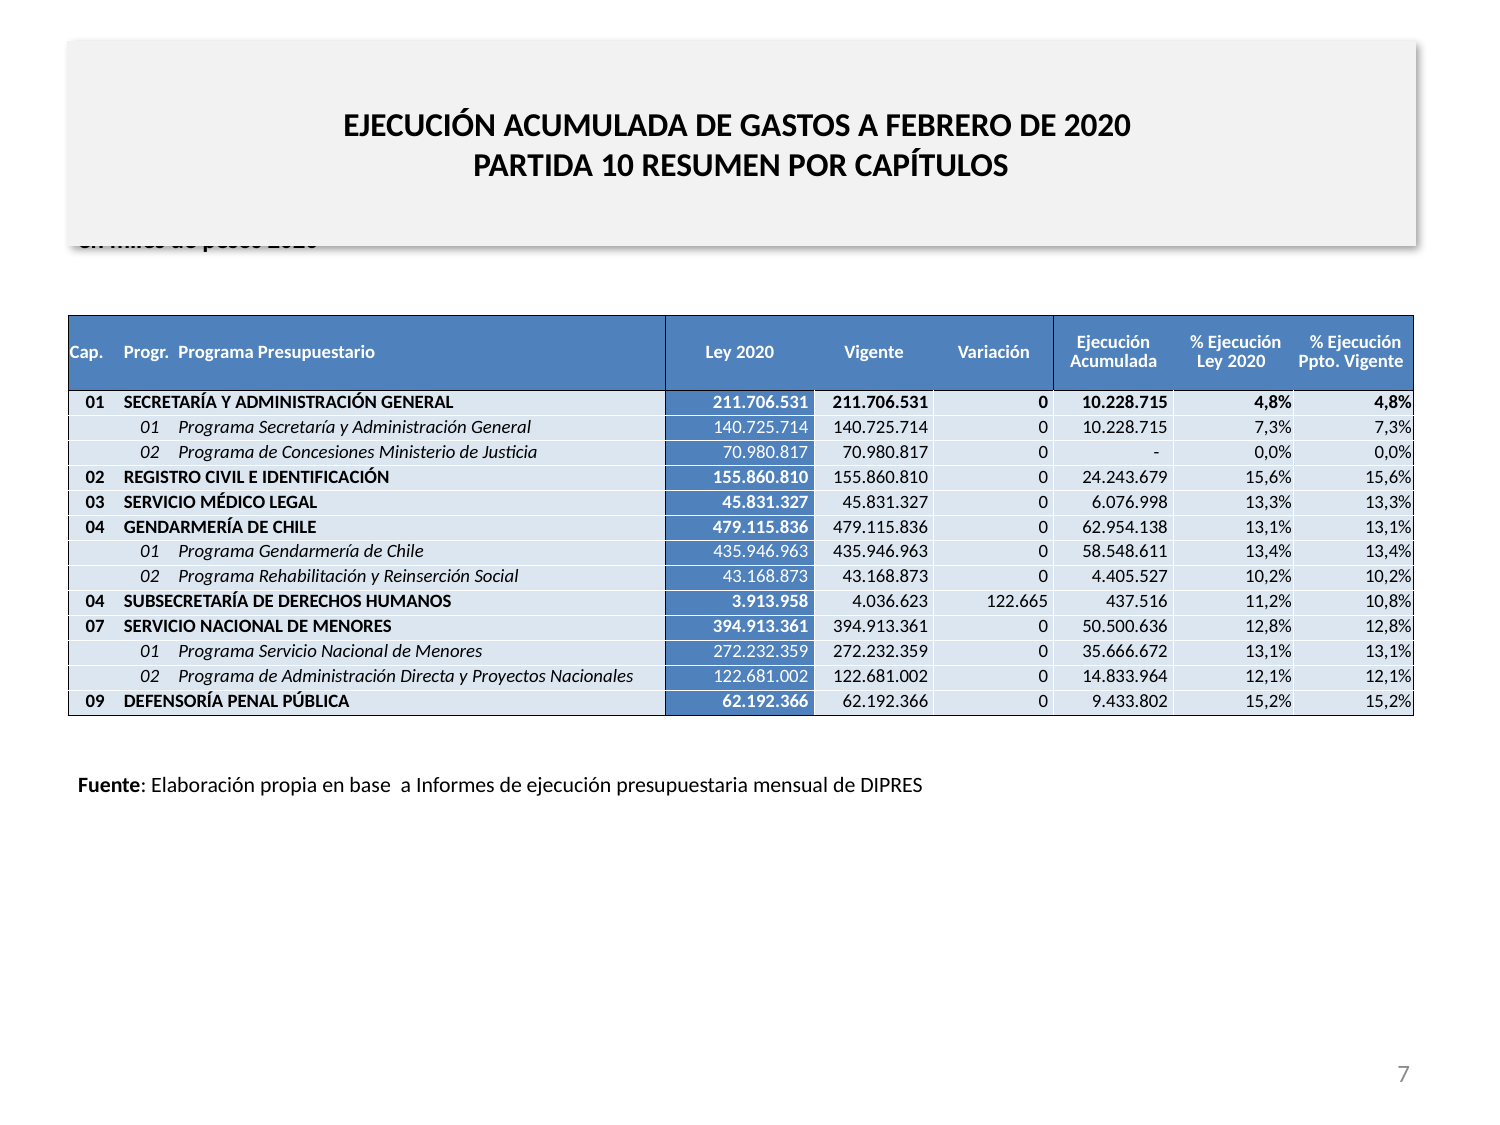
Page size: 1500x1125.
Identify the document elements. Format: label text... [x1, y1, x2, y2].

table_cell 4.405.527 [1054, 566, 1173, 590]
table_cell 15,2% [1294, 691, 1413, 715]
table_cell 211.706.531 [666, 391, 814, 415]
table_cell 15,6% [1294, 466, 1413, 490]
table_cell 24.243.679 [1054, 466, 1173, 490]
table_cell [69, 541, 122, 565]
text_box Fuente: Elaboración propia en base a Informes de ejecución presupuestaria mensual de DIPRES [63, 763, 1443, 824]
table_cell Programa Servicio Nacional de Menores [177, 641, 665, 665]
table_cell 12,1% [1174, 666, 1293, 690]
table_header Progr. [122, 316, 177, 390]
table_cell Programa Gendarmería de Chile [177, 541, 665, 565]
table_cell 0 [934, 391, 1053, 415]
table_cell Programa de Administración Directa y Proyectos Nacionales [177, 666, 665, 690]
table_cell 07 [69, 616, 122, 640]
table_cell SERVICIO NACIONAL DE MENORES [122, 616, 665, 640]
table_cell 14.833.964 [1054, 666, 1173, 690]
table_cell Programa Rehabilitación y Reinserción Social [177, 566, 665, 590]
table_cell 122.681.002 [666, 666, 814, 690]
table_cell 394.913.361 [815, 616, 933, 640]
table_cell 01 [69, 391, 122, 415]
table_cell 09 [69, 691, 122, 715]
table_cell 15,6% [1174, 466, 1293, 490]
table_cell 01 [122, 416, 177, 440]
table_cell [69, 641, 122, 665]
table_cell 0 [934, 616, 1053, 640]
table_cell 394.913.361 [666, 616, 814, 640]
text_box en miles de pesos 2020 [63, 216, 1414, 268]
title EJECUCIÓN ACUMULADA DE GASTOS A FEBRERO DE 2020 PARTIDA 10 RESUMEN POR CAPÍTULOS [67, 41, 1415, 246]
table_cell 12,8% [1294, 616, 1413, 640]
table_cell 01 [122, 641, 177, 665]
table_cell SUBSECRETARÍA DE DERECHOS HUMANOS [122, 591, 665, 615]
table_cell - [1054, 441, 1173, 465]
table_cell 0 [934, 416, 1053, 440]
table_cell 02 [122, 441, 177, 465]
table_cell 02 [122, 566, 177, 590]
table_cell 45.831.327 [815, 491, 933, 515]
table_cell 122.681.002 [815, 666, 933, 690]
table_cell [69, 416, 122, 440]
table_header % Ejecución Ley 2020 [1174, 316, 1293, 390]
table_header Ley 2020 [666, 316, 814, 390]
table_cell 0 [934, 566, 1053, 590]
table_cell 13,1% [1174, 516, 1293, 540]
table_cell 50.500.636 [1054, 616, 1173, 640]
table_header Ejecución Acumulada [1054, 316, 1174, 390]
table_cell 13,3% [1174, 491, 1293, 515]
table_cell 62.954.138 [1054, 516, 1173, 540]
table_cell 13,1% [1294, 641, 1413, 665]
table_cell 7,3% [1174, 416, 1293, 440]
table_cell Programa de Concesiones Ministerio de Justicia [177, 441, 665, 465]
table_cell 435.946.963 [815, 541, 933, 565]
table_cell 12,1% [1294, 666, 1413, 690]
table_cell 0 [934, 666, 1053, 690]
table_cell 272.232.359 [815, 641, 933, 665]
table_cell 6.076.998 [1054, 491, 1173, 515]
table_cell 4,8% [1294, 391, 1413, 415]
table_cell 10,2% [1294, 566, 1413, 590]
table_cell 479.115.836 [666, 516, 814, 540]
table_cell DEFENSORÍA PENAL PÚBLICA [122, 691, 665, 715]
table_cell 35.666.672 [1054, 641, 1173, 665]
table_cell 4,8% [1174, 391, 1293, 415]
table_cell 4.036.623 [815, 591, 933, 615]
table_cell 0,0% [1174, 441, 1293, 465]
table_cell Programa Secretaría y Administración General [177, 416, 665, 440]
table_cell 10.228.715 [1054, 416, 1173, 440]
table_cell 7,3% [1294, 416, 1413, 440]
table_cell 13,1% [1294, 516, 1413, 540]
table_cell 0 [934, 691, 1053, 715]
table_cell 10.228.715 [1054, 391, 1173, 415]
table_cell 272.232.359 [666, 641, 814, 665]
table_cell 0 [934, 466, 1053, 490]
table_cell 0 [934, 441, 1053, 465]
table_cell [69, 666, 122, 690]
table_cell 9.433.802 [1054, 691, 1173, 715]
table_cell 437.516 [1054, 591, 1173, 615]
table_cell 43.168.873 [666, 566, 814, 590]
table_cell GENDARMERÍA DE CHILE [122, 516, 665, 540]
table_cell 0 [934, 541, 1053, 565]
table_cell REGISTRO CIVIL E IDENTIFICACIÓN [122, 466, 665, 490]
table_cell 155.860.810 [815, 466, 933, 490]
table_cell 479.115.836 [815, 516, 933, 540]
table_cell [69, 441, 122, 465]
table_cell 140.725.714 [666, 416, 814, 440]
table_header Vigente [814, 316, 934, 390]
table_cell 13,4% [1294, 541, 1413, 565]
table_cell 15,2% [1174, 691, 1293, 715]
slide_number 7 [1074, 1042, 1425, 1103]
table_cell 11,2% [1174, 591, 1293, 615]
table_cell 155.860.810 [666, 466, 814, 490]
table_cell 211.706.531 [815, 391, 933, 415]
table_cell 122.665 [934, 591, 1053, 615]
table_cell 12,8% [1174, 616, 1293, 640]
table_cell 10,8% [1294, 591, 1413, 615]
table_cell 02 [122, 666, 177, 690]
table_cell [69, 566, 122, 590]
table_cell 43.168.873 [815, 566, 933, 590]
table_cell 70.980.817 [666, 441, 814, 465]
table_cell 0 [934, 491, 1053, 515]
table_cell 0 [934, 516, 1053, 540]
table_cell 3.913.958 [666, 591, 814, 615]
table_cell 58.548.611 [1054, 541, 1173, 565]
table_cell 62.192.366 [666, 691, 814, 715]
table_cell 03 [69, 491, 122, 515]
table_cell 13,3% [1294, 491, 1413, 515]
table_cell 10,2% [1174, 566, 1293, 590]
table_header % Ejecución Ppto. Vigente [1293, 316, 1413, 390]
table_cell 70.980.817 [815, 441, 933, 465]
table_cell 45.831.327 [666, 491, 814, 515]
table_cell 0,0% [1294, 441, 1413, 465]
table_cell 04 [69, 591, 122, 615]
table_cell 13,4% [1174, 541, 1293, 565]
table_cell 0 [934, 641, 1053, 665]
table_cell 62.192.366 [815, 691, 933, 715]
table_cell 435.946.963 [666, 541, 814, 565]
table_cell SECRETARÍA Y ADMINISTRACIÓN GENERAL [122, 391, 665, 415]
table_header Programa Presupuestario [177, 316, 665, 390]
table_cell 01 [122, 541, 177, 565]
table_cell 04 [69, 516, 122, 540]
table_cell 02 [69, 466, 122, 490]
table_cell 13,1% [1174, 641, 1293, 665]
table_header Variación [934, 316, 1053, 390]
table_header Cap. [69, 316, 122, 390]
table_cell 140.725.714 [815, 416, 933, 440]
table_cell SERVICIO MÉDICO LEGAL [122, 491, 665, 515]
